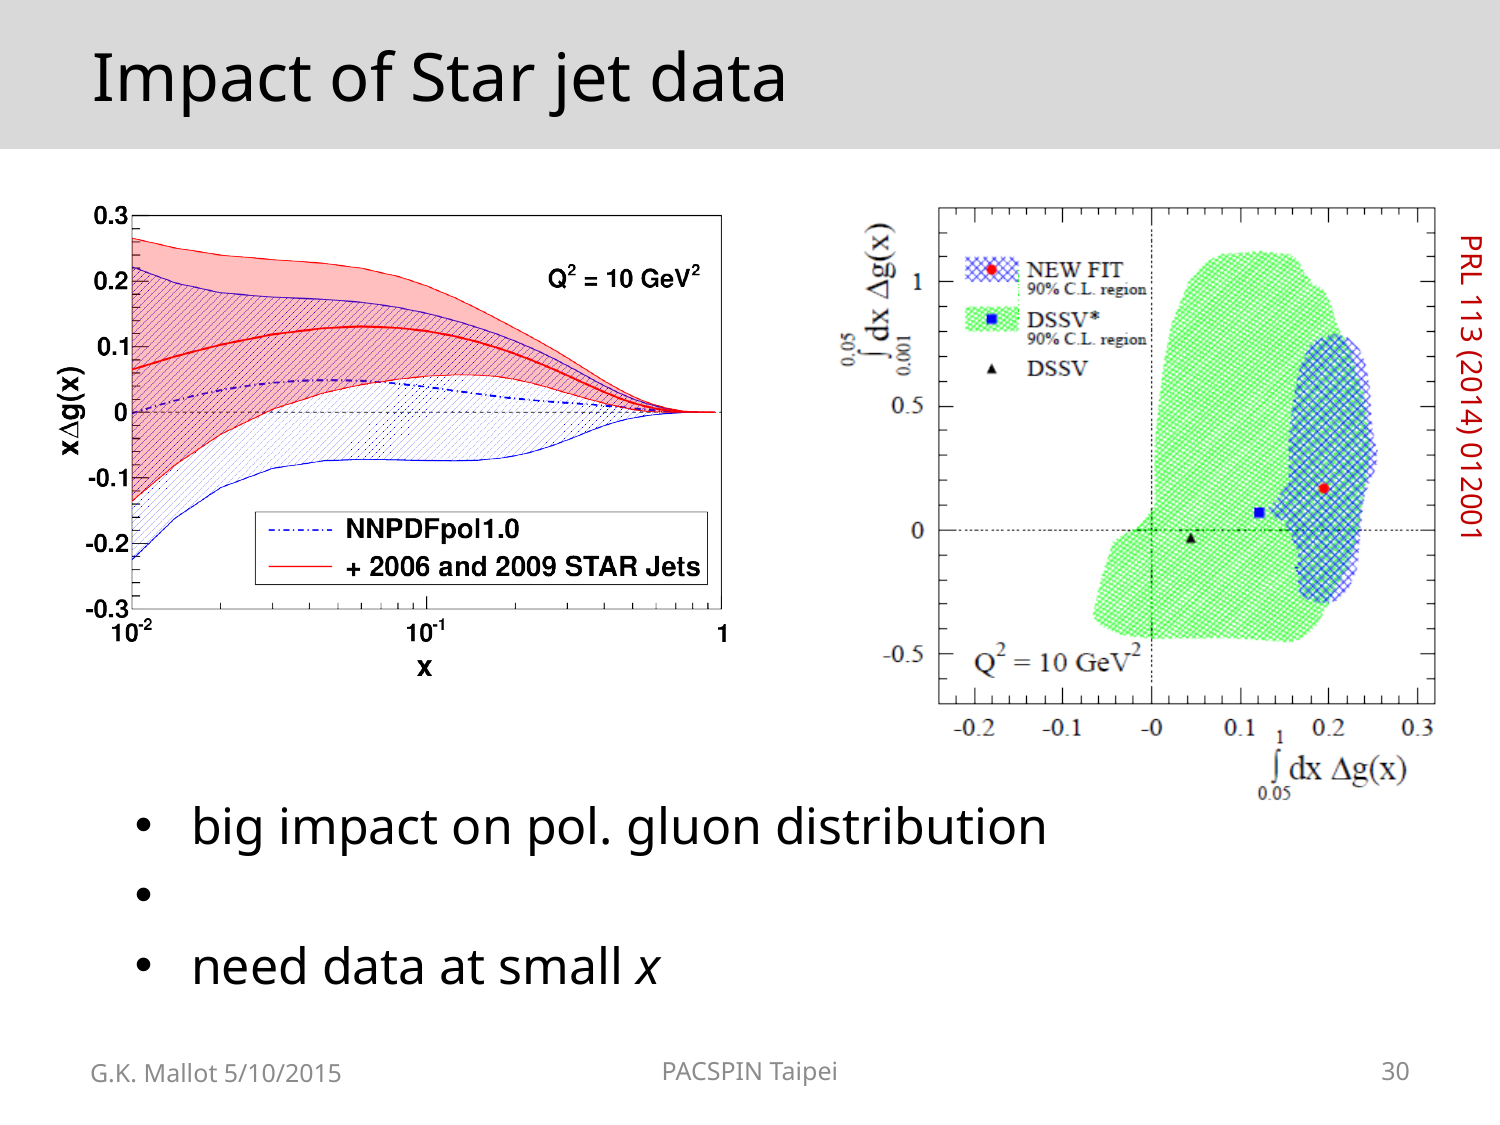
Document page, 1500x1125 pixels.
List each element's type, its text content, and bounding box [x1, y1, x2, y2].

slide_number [75, 1042, 425, 1103]
picture [52, 172, 759, 681]
text_box PRL 113 (2014) 012001 [1466, 219, 1498, 559]
slide_number 30 [1074, 1042, 1425, 1103]
title Impact of Star jet data [78, 1, 1428, 149]
picture [795, 173, 1461, 805]
footer PACSPIN Taipei [512, 1042, 988, 1103]
